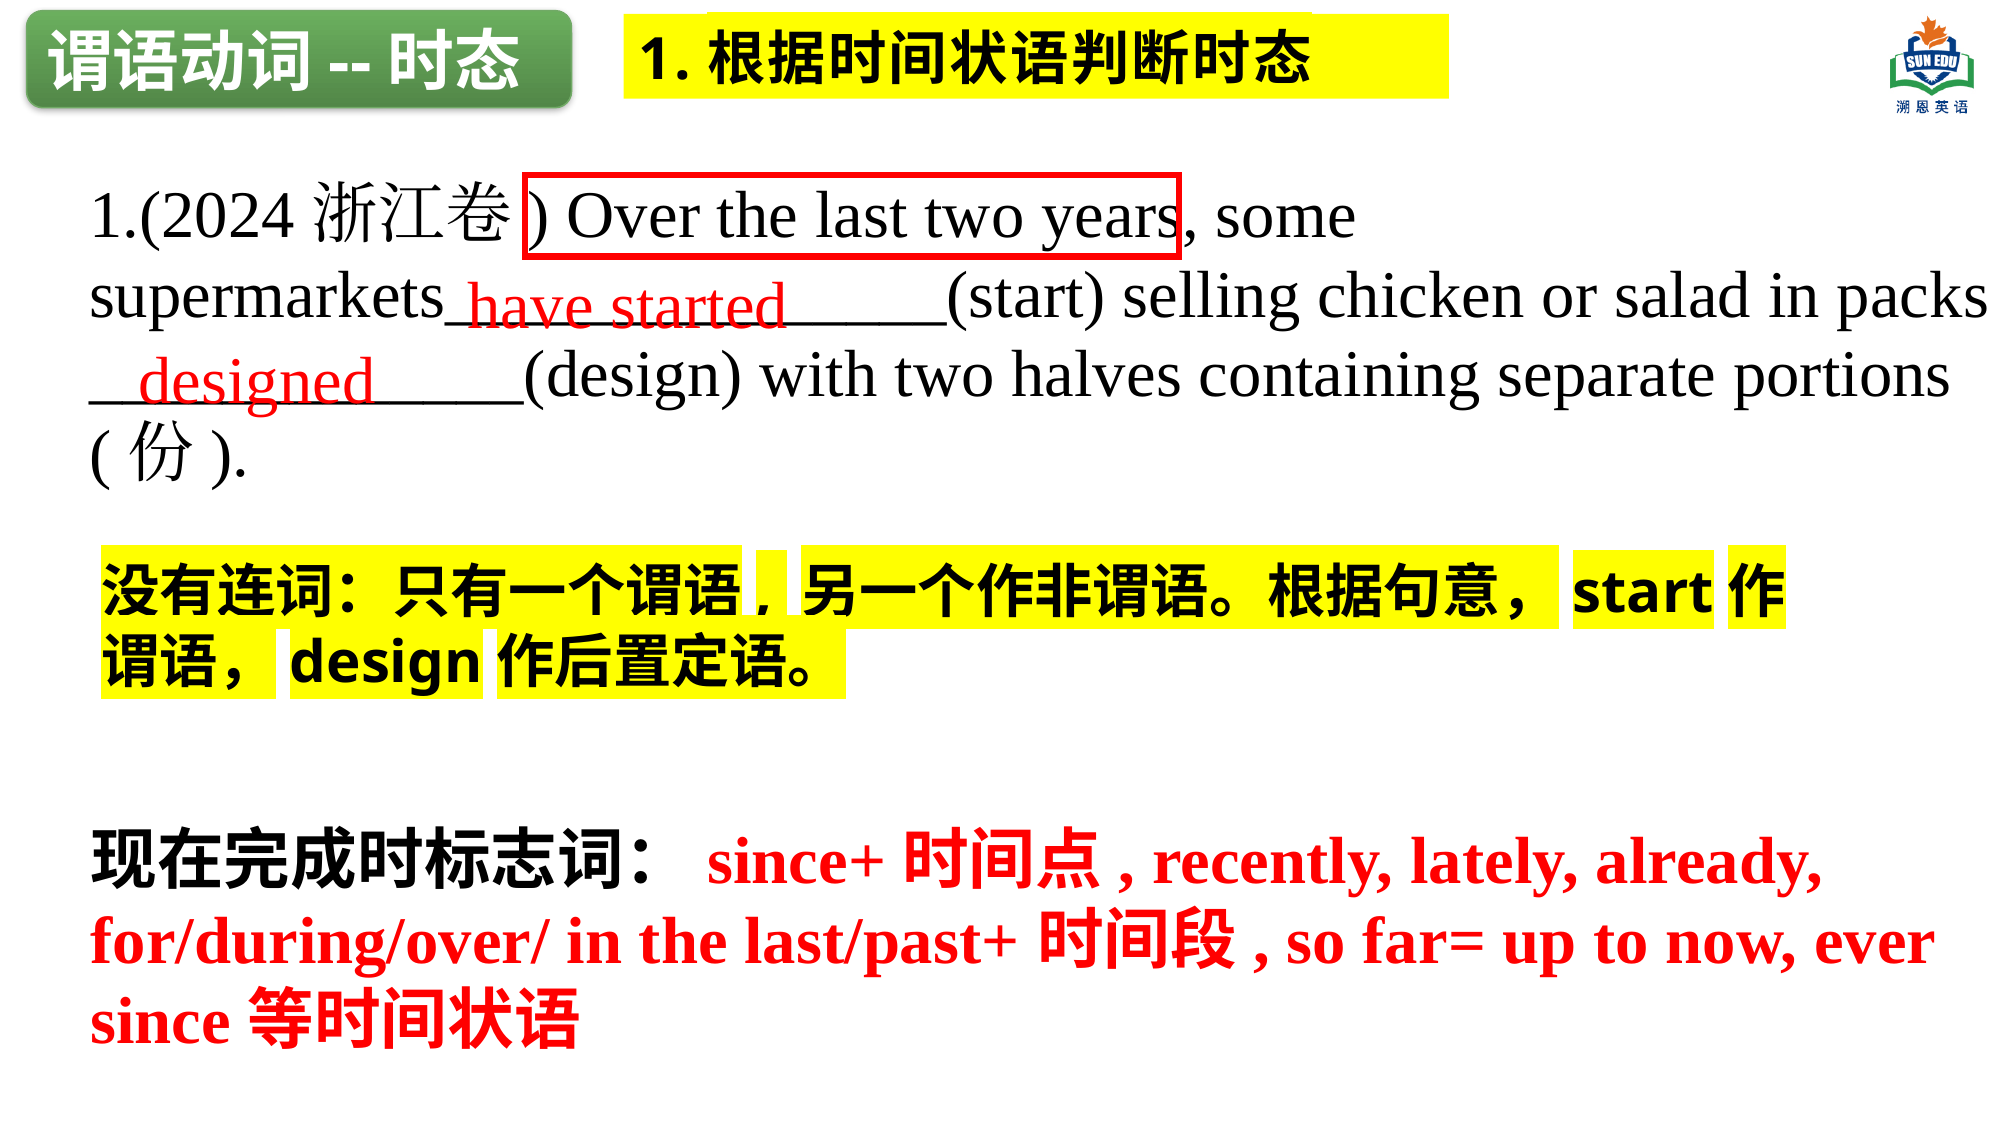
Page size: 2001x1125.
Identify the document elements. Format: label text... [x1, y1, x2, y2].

text_box designed [123, 329, 424, 425]
text_box 现在完成时标志词：since+时间点, recently, lately, already, for/during/over/ in the last/past+时间段, so far= up to now, ever since等时间状语 [75, 809, 1967, 1064]
text_box 1.(2024浙江卷) Over the last two years, some supermarkets_______________(start) selling chicken or salad in packs _____________(design) with two halves containing separate portions (份). [74, 162, 2000, 858]
text_box have started [452, 254, 1028, 349]
text_box 1.根据时间状语判断时态 [623, 13, 1449, 99]
text_box [524, 174, 1180, 258]
text_box 谓语动词--时态 [26, 10, 572, 108]
picture [1882, 13, 1983, 119]
text_box 没有连词：只有一个谓语, 另一个作非谓语。根据句意，start作谓语，design作后置定语。 [86, 546, 1844, 809]
text_box [564, 10, 1217, 96]
